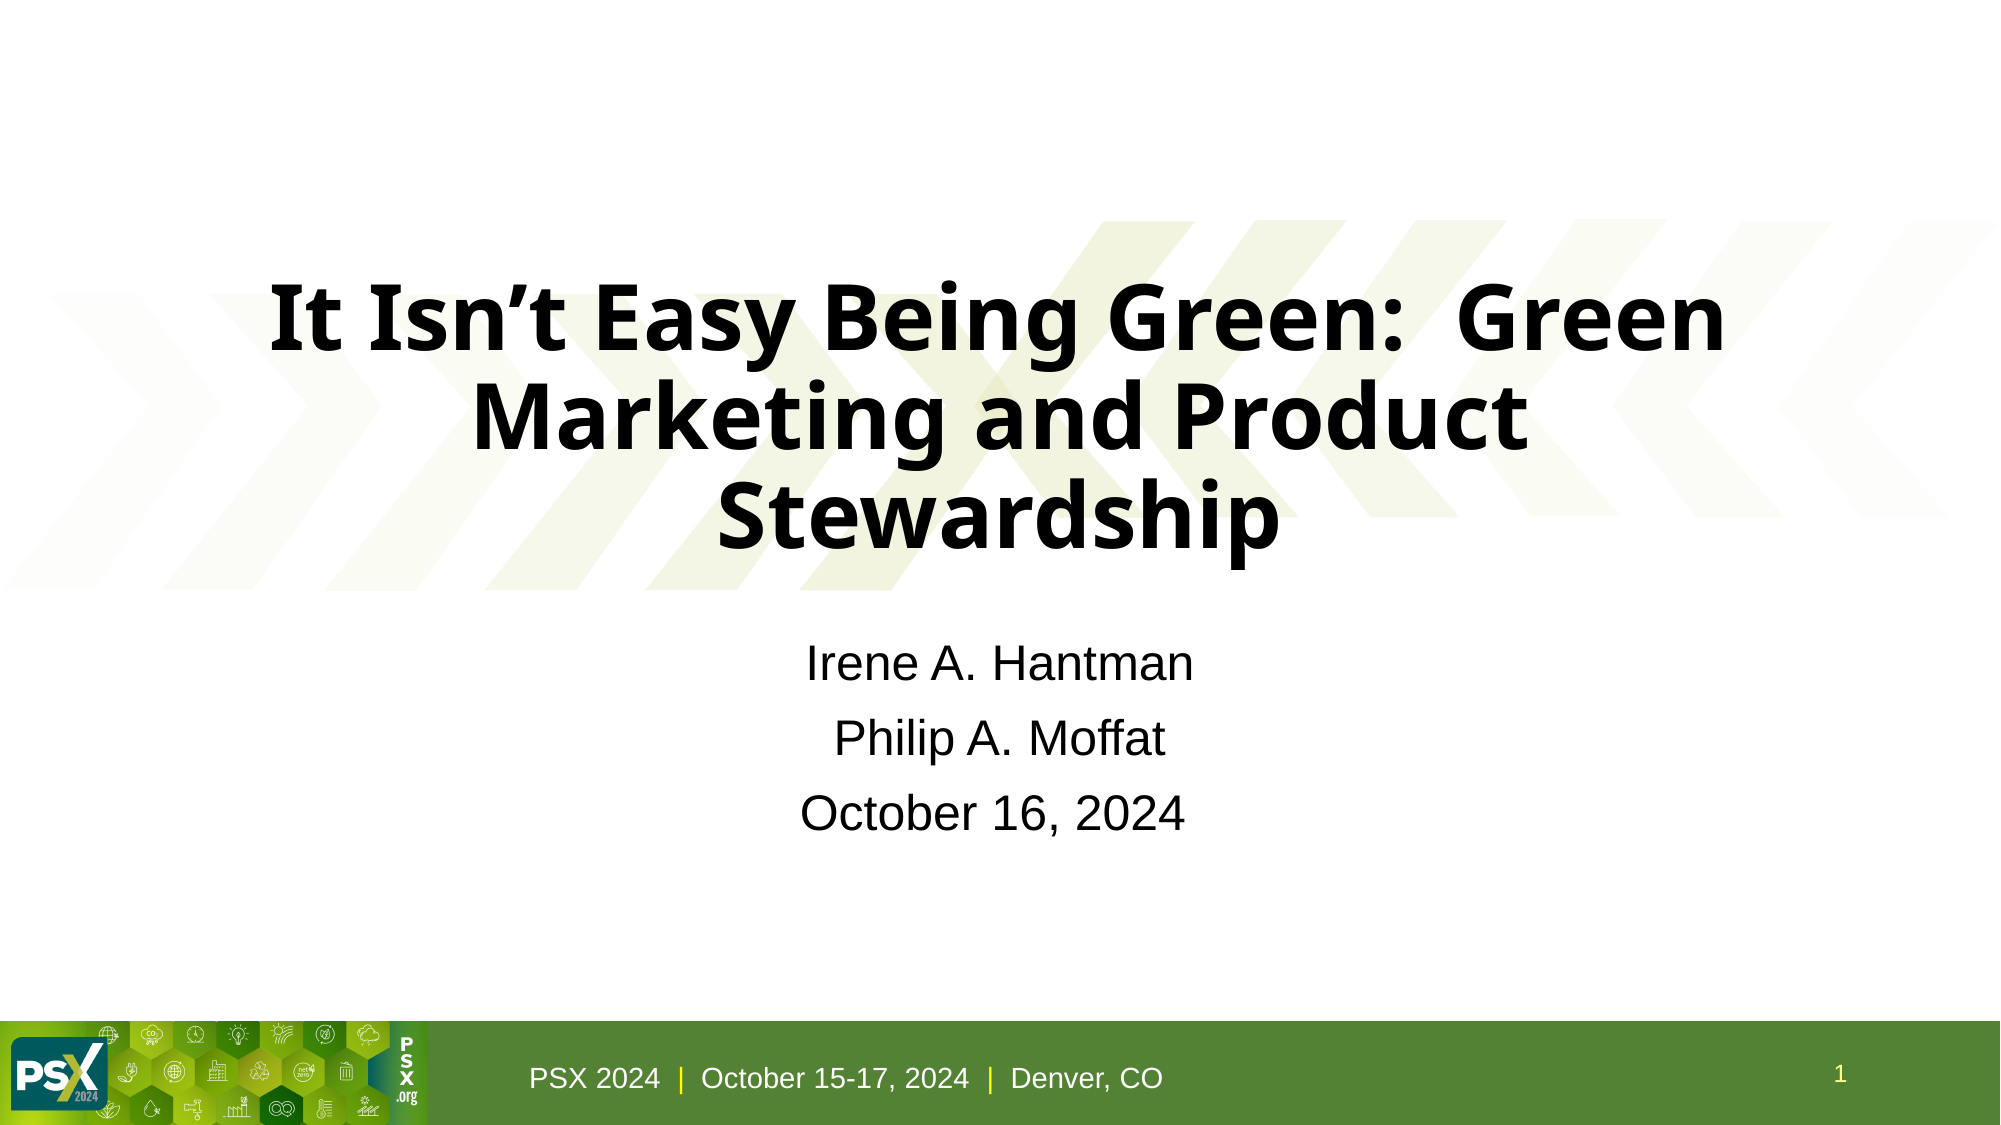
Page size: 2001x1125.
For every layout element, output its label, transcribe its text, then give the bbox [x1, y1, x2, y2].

slide_number 1 [1412, 1042, 1863, 1103]
picture [0, 1021, 428, 1125]
subtitle Irene A. Hantman Philip A. Moffat October 16, 2024 [249, 630, 1750, 902]
title It Isn’t Easy Being Green: Green Marketing and Product Stewardship [249, 184, 1750, 576]
picture [0, 219, 2000, 591]
